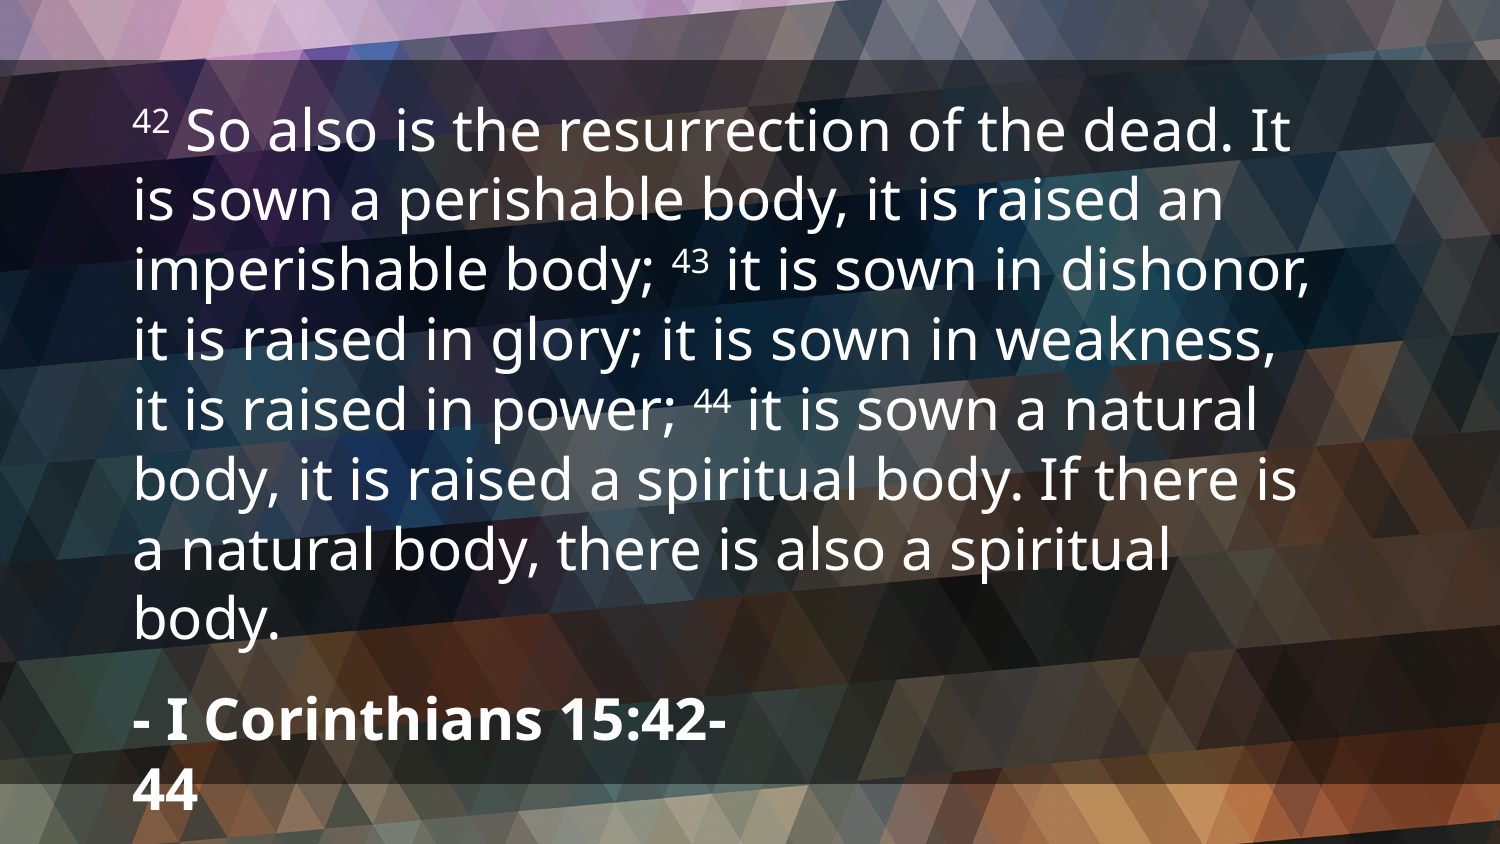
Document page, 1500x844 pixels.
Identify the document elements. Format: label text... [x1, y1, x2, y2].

list - I Corinthians 15:42-44 [116, 674, 799, 760]
picture [0, 0, 1500, 844]
list 42 So also is the resurrection of the dead. It is sown a perishable body, it is raised an imperishable body; 43 it is sown in dishonor, it is raised in glory; it is sown in weakness, it is raised in power; 44 it is sown a natural body, it is raised a spiritual body. If there is a natural body, there is also a spiritual body. [116, 70, 1343, 675]
